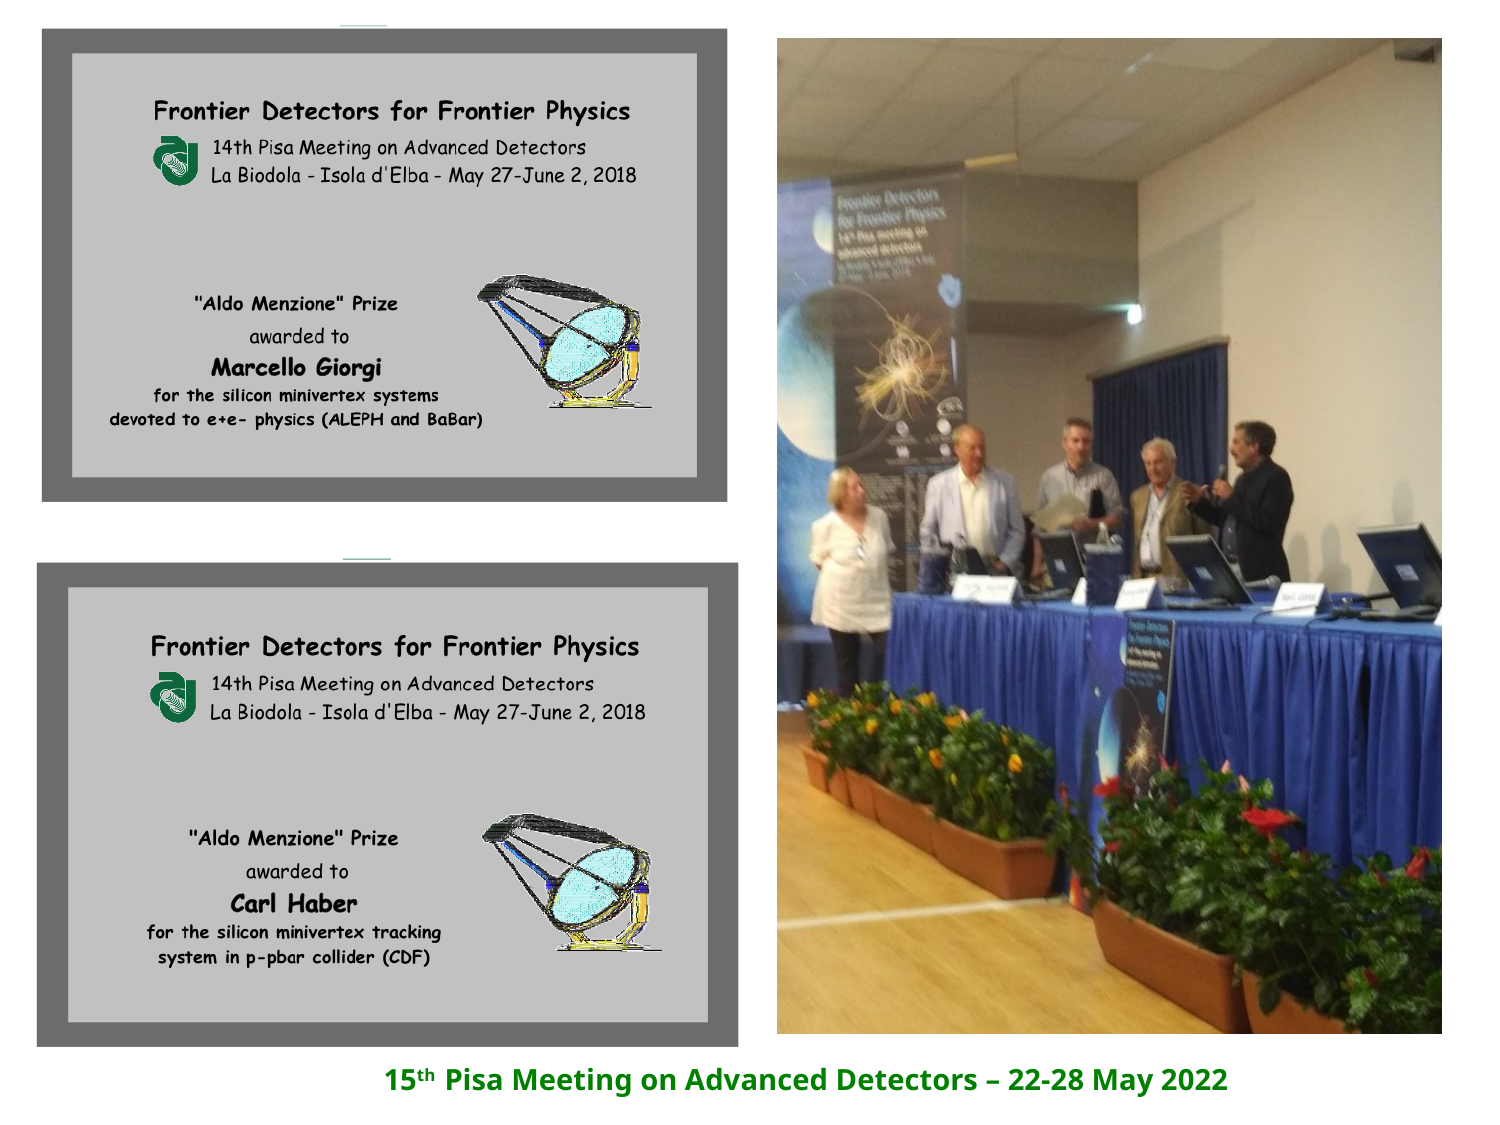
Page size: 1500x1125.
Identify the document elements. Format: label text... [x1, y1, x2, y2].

footer 15th Pisa Meeting on Advanced Detectors – 22-28 May 2022 [282, 1048, 1338, 1109]
picture [777, 38, 1442, 1035]
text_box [0, 0, 792, 1098]
